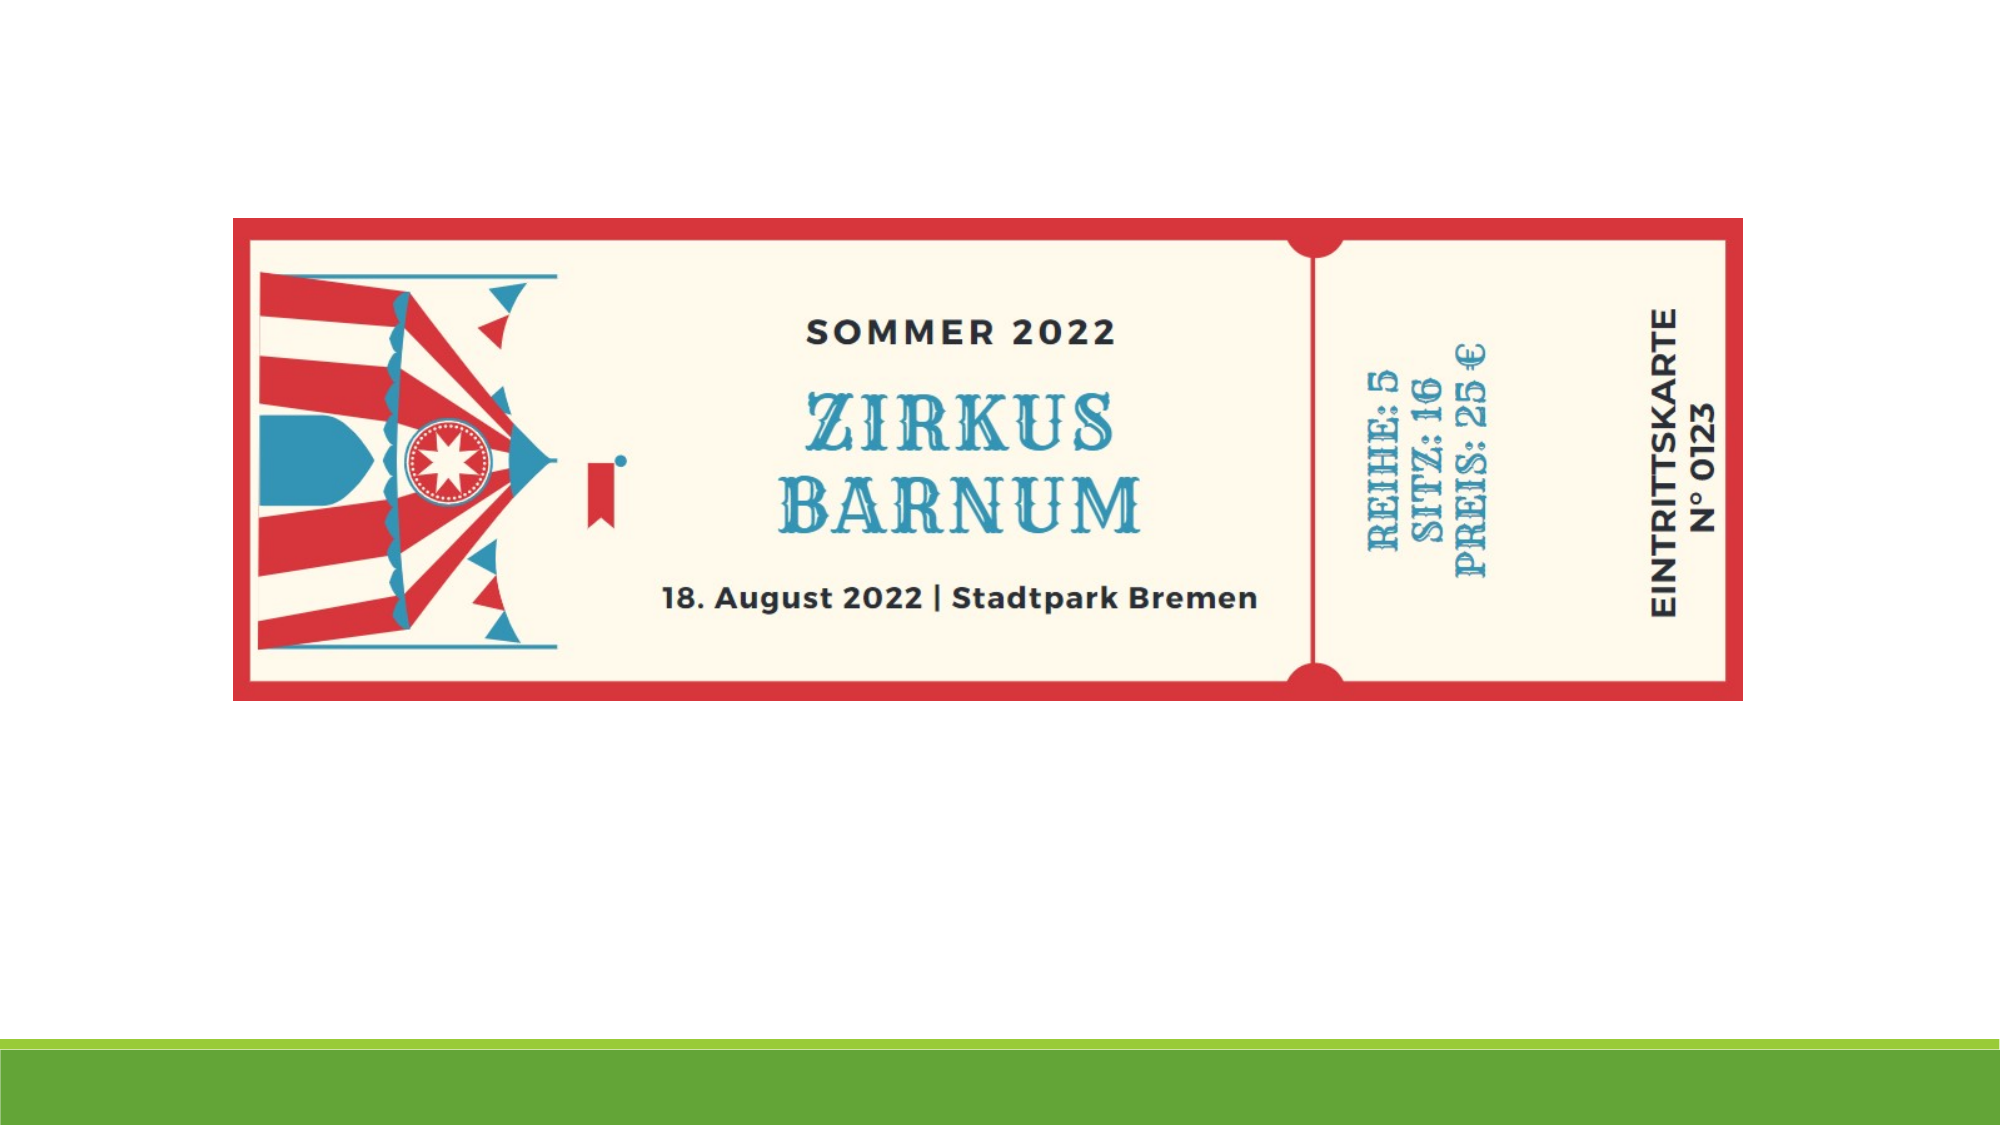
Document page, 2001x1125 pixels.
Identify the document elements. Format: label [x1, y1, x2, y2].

picture [232, 217, 1743, 702]
